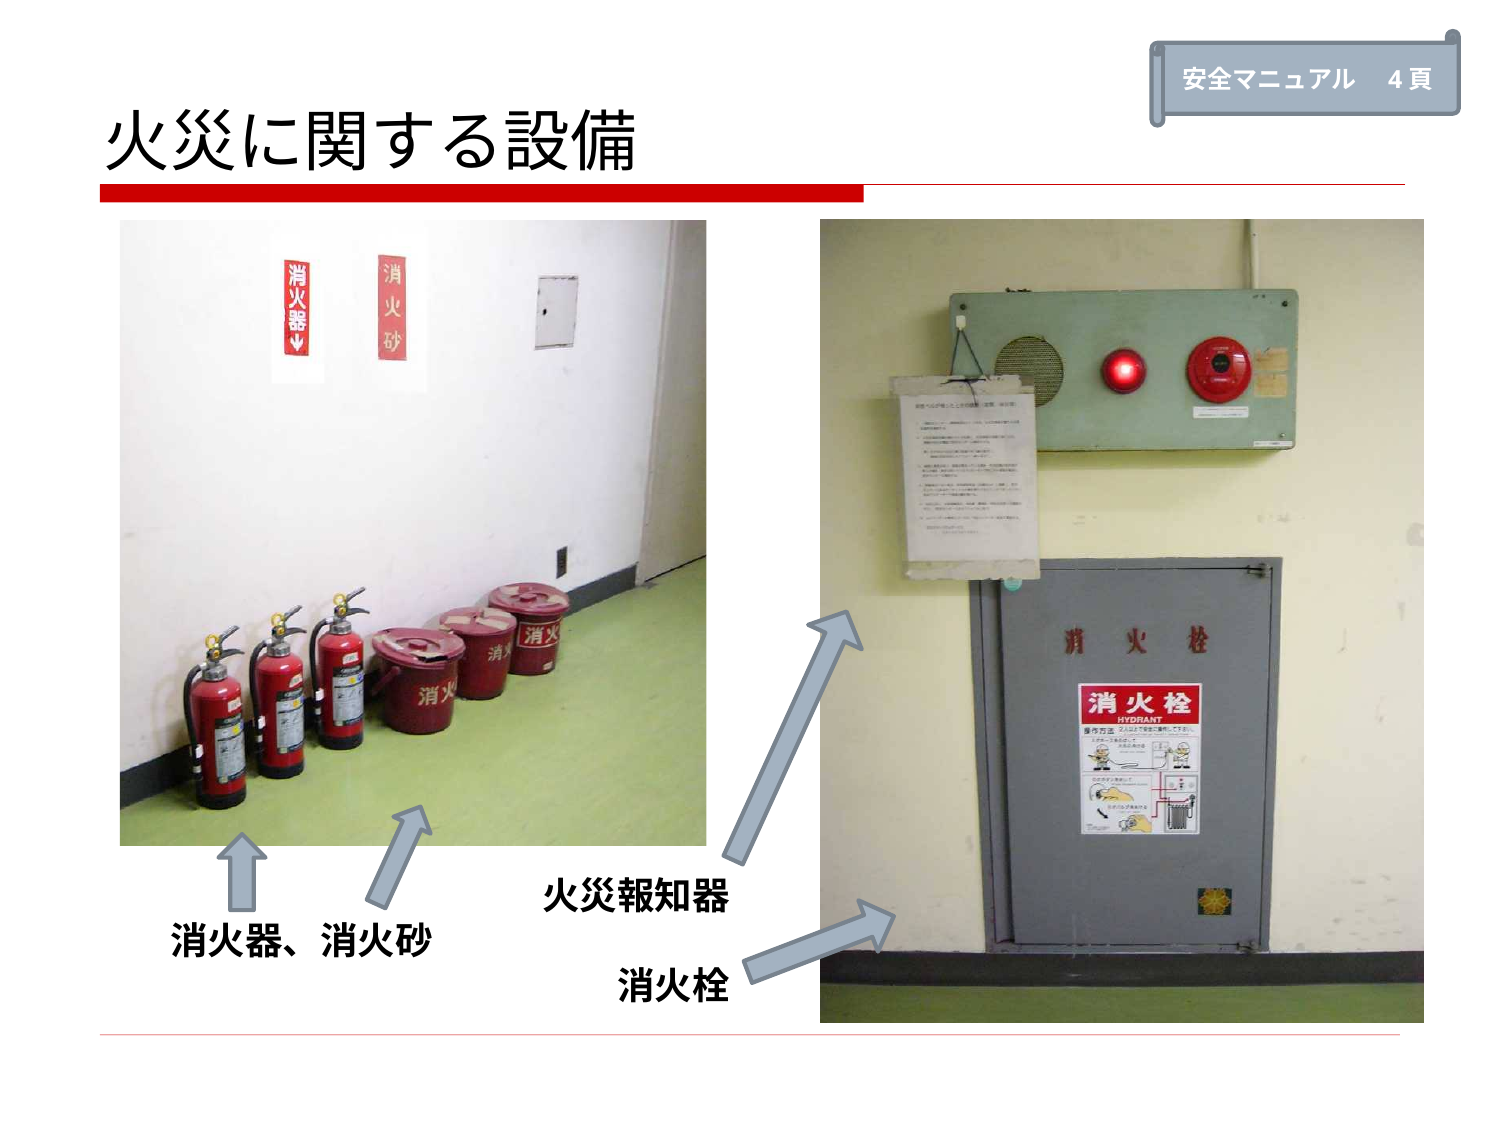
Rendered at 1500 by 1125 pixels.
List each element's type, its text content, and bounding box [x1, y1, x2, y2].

text_box 安全マニュアル 4頁 [1149, 28, 1461, 128]
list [119, 220, 707, 847]
text_box [741, 931, 815, 985]
text_box 火災報知器 消火栓 [463, 864, 745, 1015]
text_box [806, 620, 815, 631]
text_box [364, 855, 412, 911]
text_box [721, 650, 815, 867]
text_box [216, 855, 268, 913]
title 火災に関する設備 [88, 64, 1401, 187]
picture [820, 219, 1424, 1024]
text_box 消火器、消火砂 [155, 910, 463, 970]
